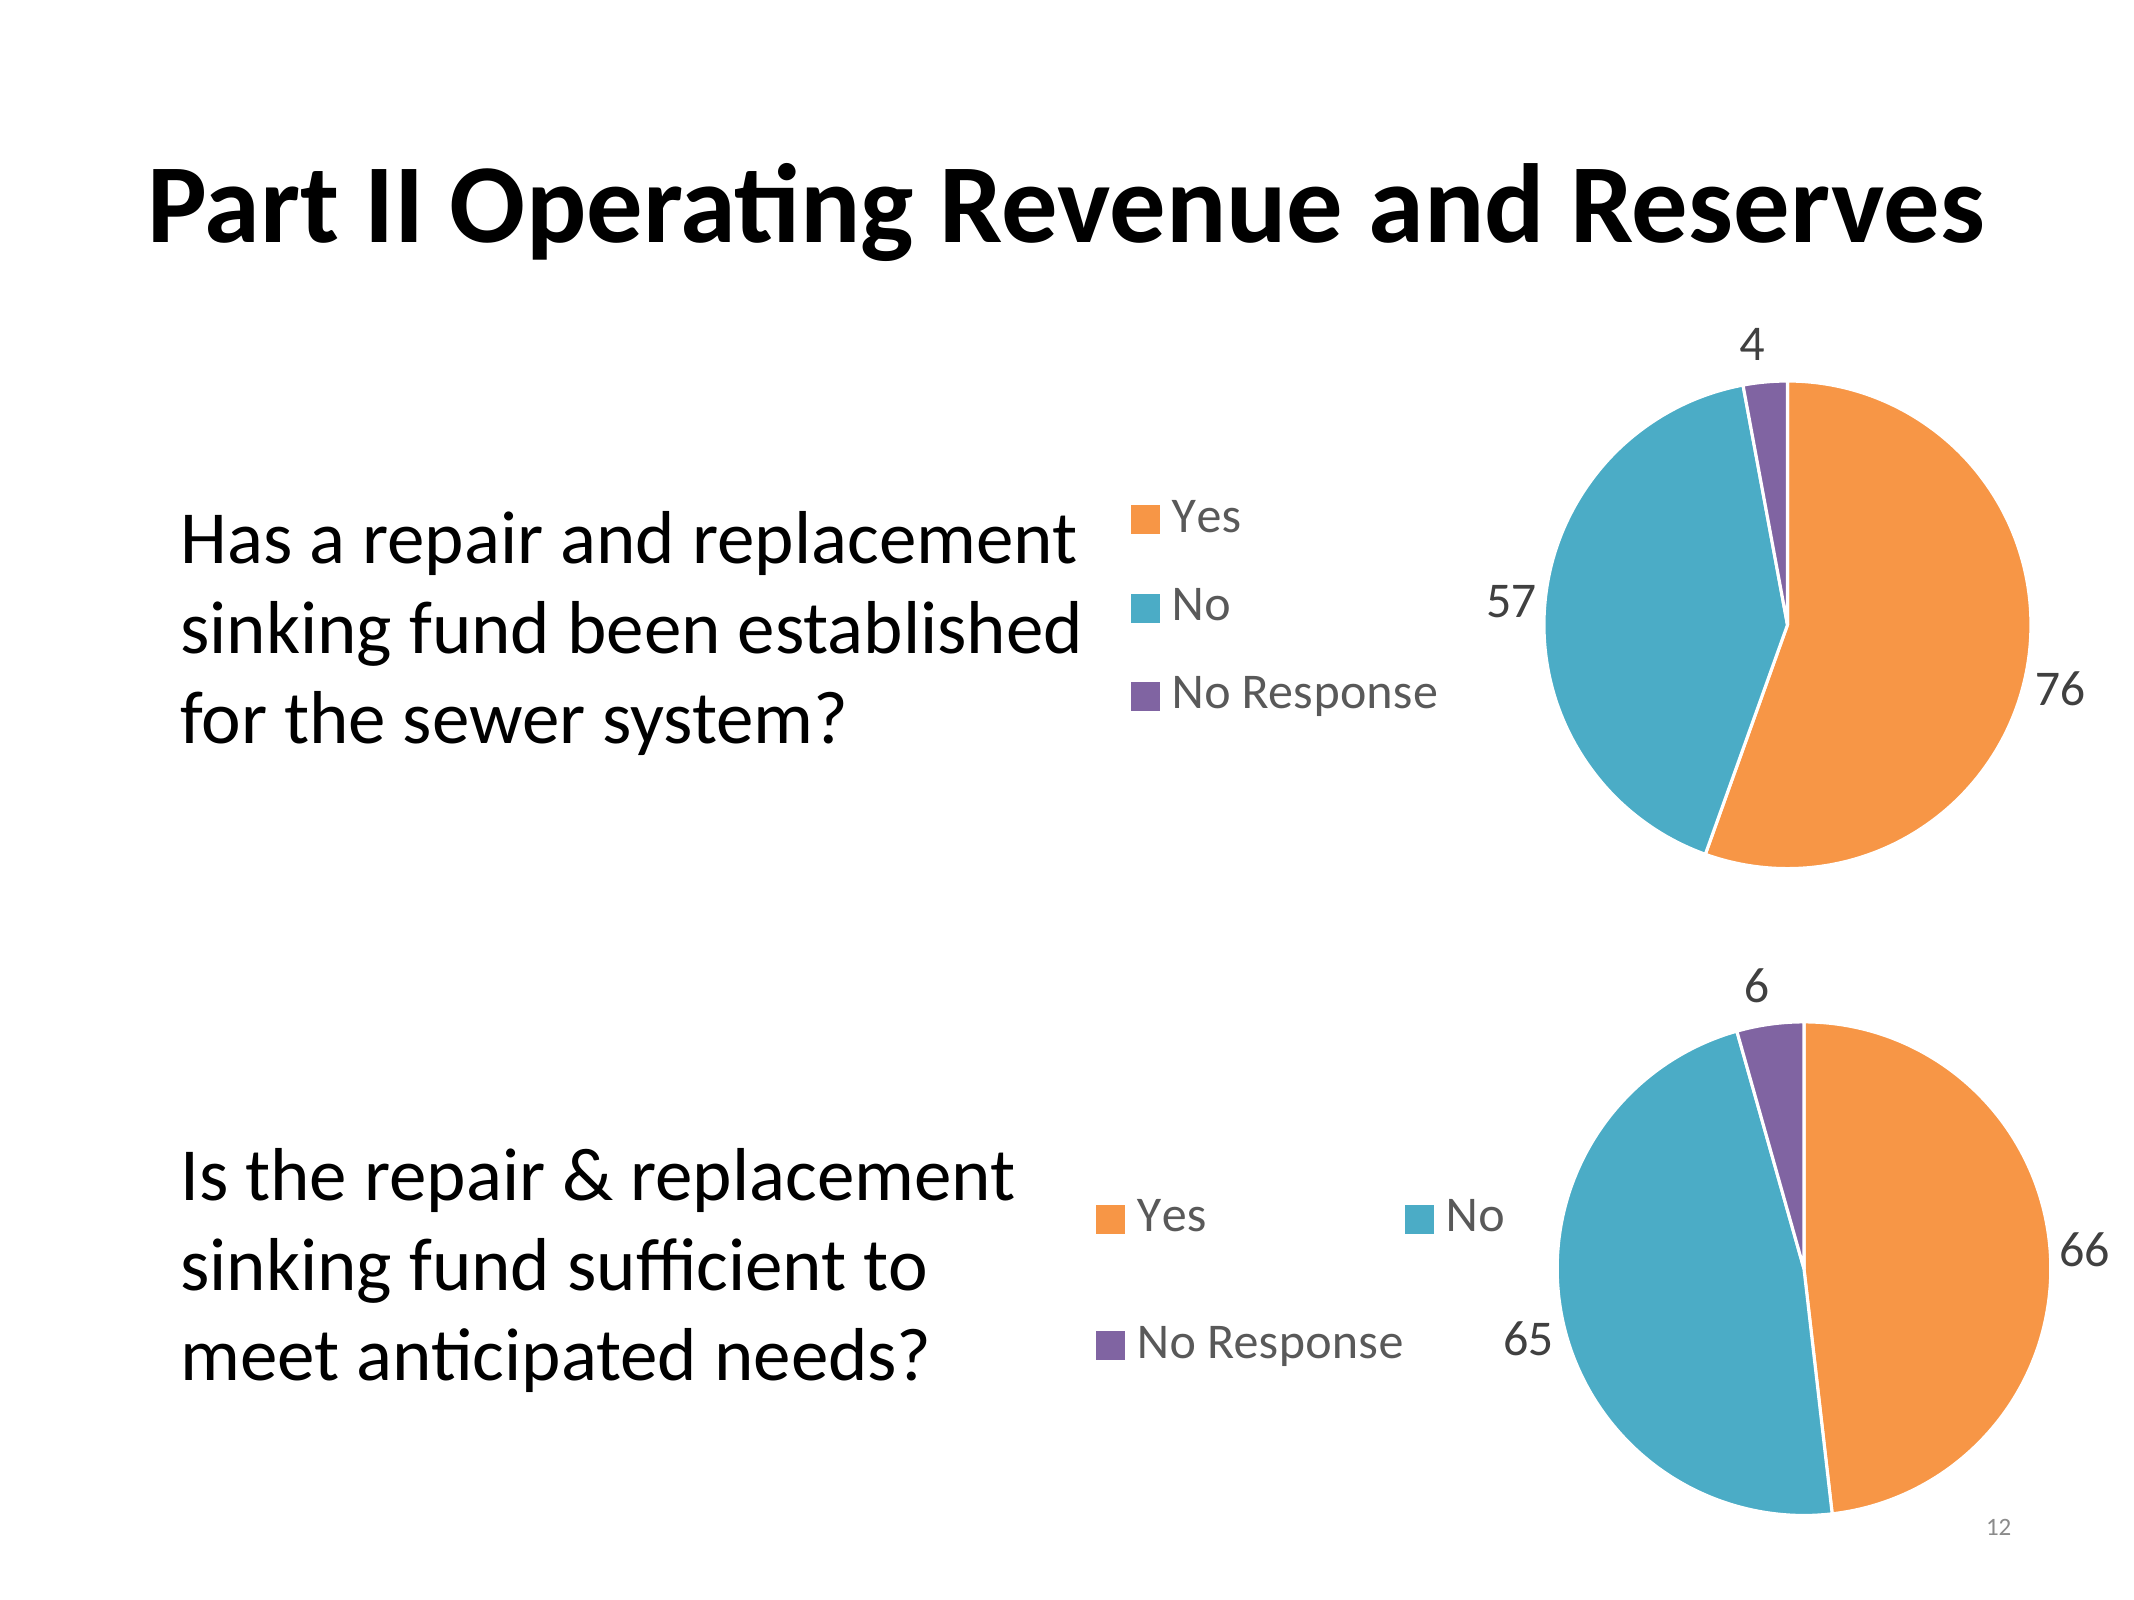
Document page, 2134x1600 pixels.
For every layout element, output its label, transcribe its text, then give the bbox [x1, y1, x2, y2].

title Part II Operating Revenue and Reserves [106, 64, 2027, 331]
text_box Has a repair and replacement sinking fund been established for the sewer system? [165, 481, 1107, 767]
chart [1095, 308, 2134, 1569]
text_box Is the repair & replacement sinking fund sufficient to meet anticipated needs? [165, 1117, 1090, 1403]
